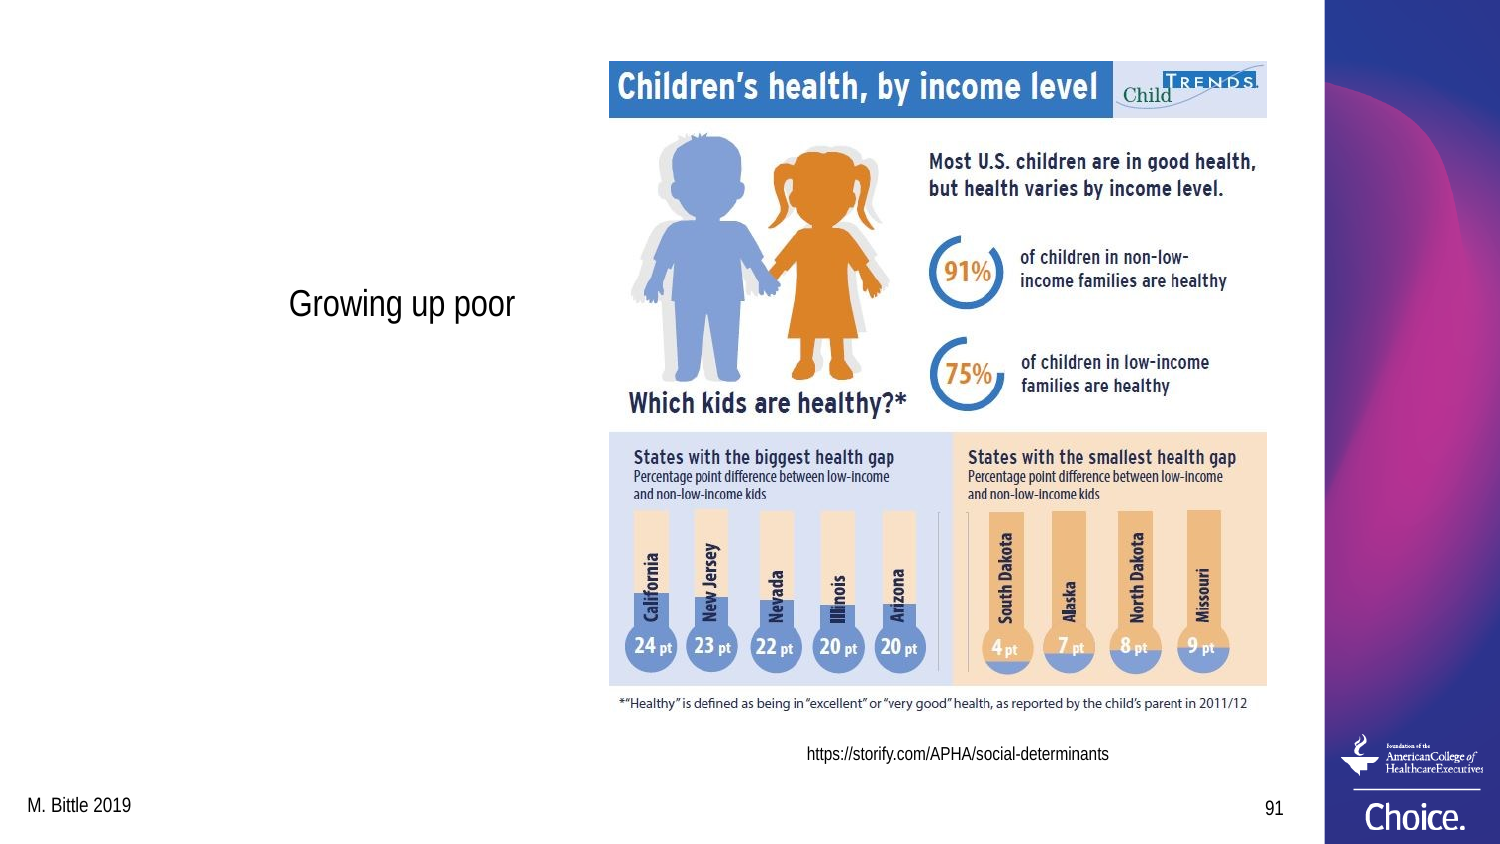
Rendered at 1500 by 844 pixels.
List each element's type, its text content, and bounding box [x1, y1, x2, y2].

picture [609, 61, 1267, 718]
picture [1324, 0, 1500, 844]
text_box Growing up poor [273, 271, 531, 332]
slide_number 91 [1250, 784, 1313, 830]
text_box https://storify.com/APHA/social-determinants [792, 734, 1196, 772]
footer M. Bittle 2019 [12, 784, 150, 830]
